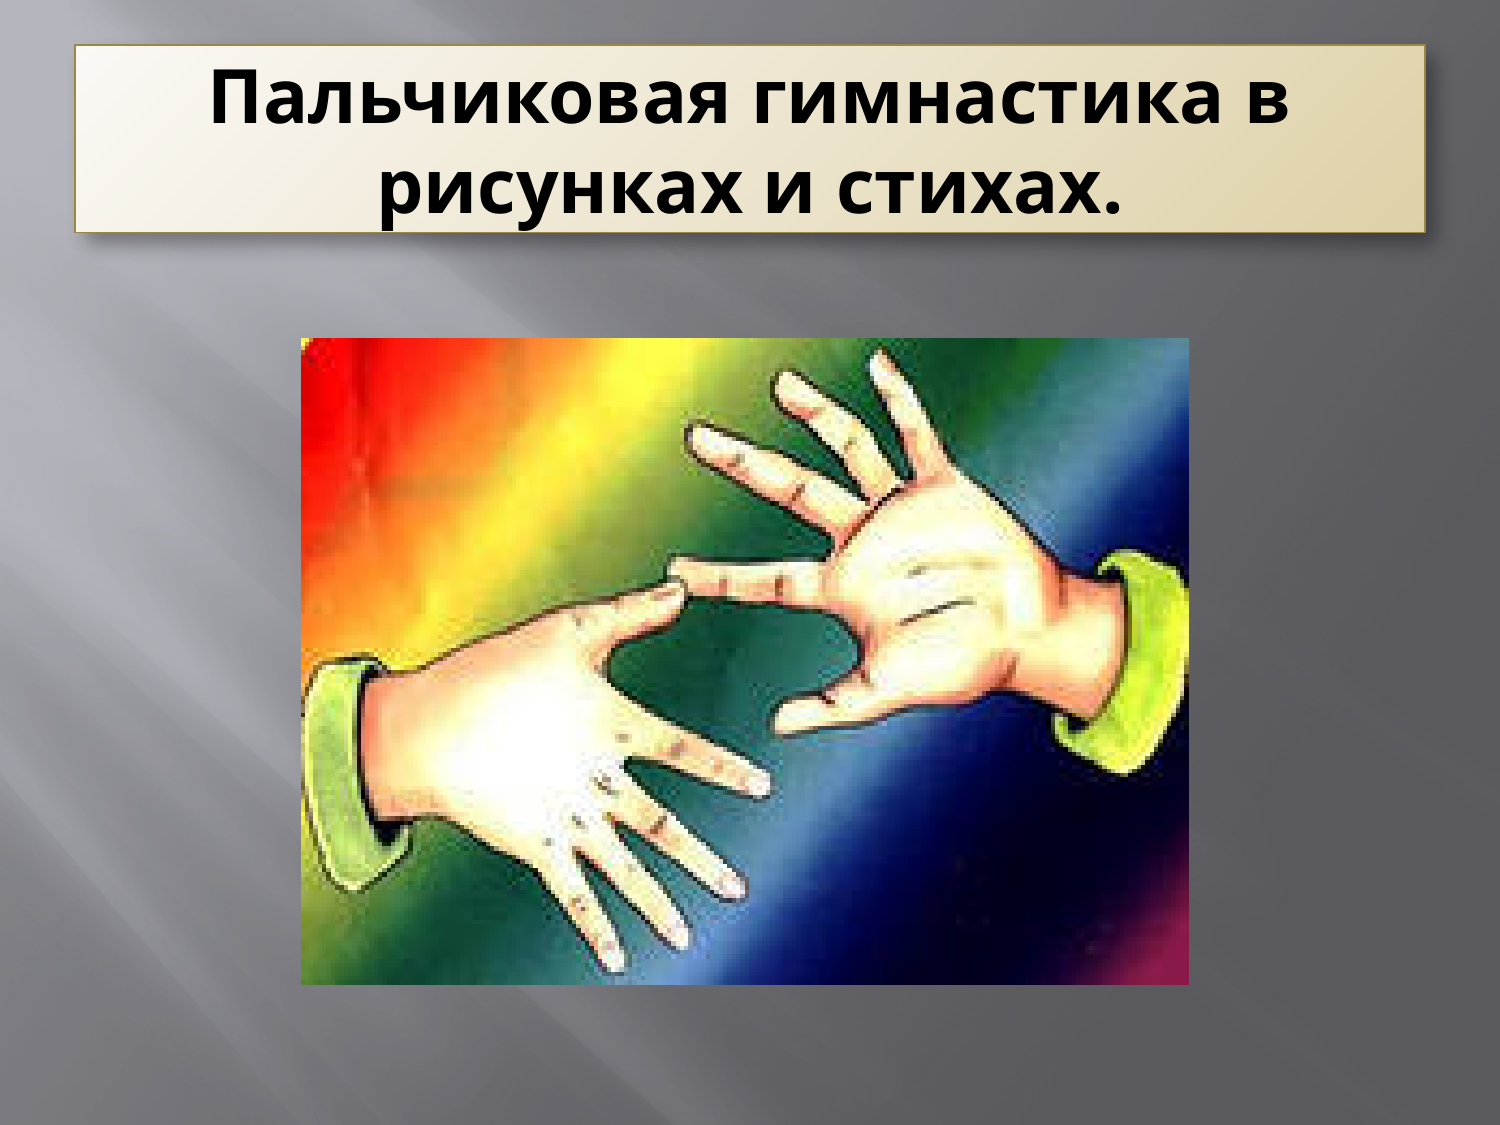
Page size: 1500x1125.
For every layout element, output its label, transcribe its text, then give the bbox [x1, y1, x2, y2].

title Пальчиковая гимнастика в рисунках и стихах. [74, 44, 1426, 233]
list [300, 337, 1189, 985]
